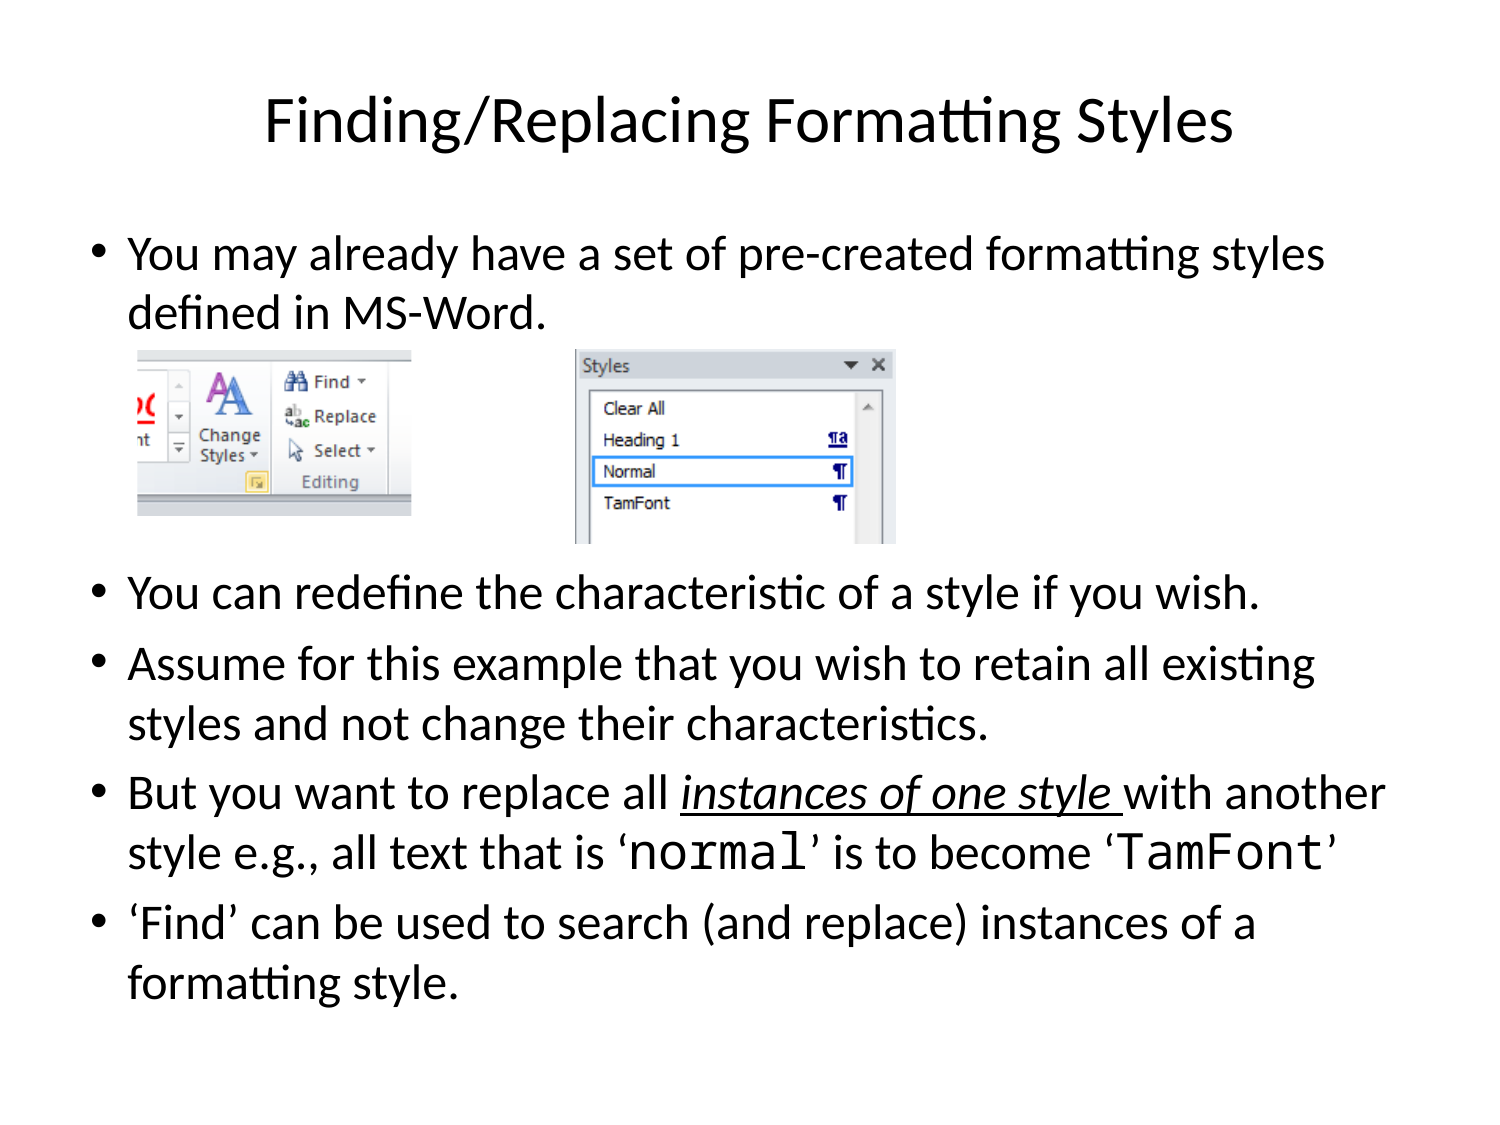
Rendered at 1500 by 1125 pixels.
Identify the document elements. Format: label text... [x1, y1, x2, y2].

picture [137, 349, 412, 516]
picture [574, 349, 896, 544]
title Finding/Replacing Formatting Styles [74, 44, 1426, 188]
list You may already have a set of pre-created formatting styles defined in MS-Word. You can redefine the characteristic of a style if you wish. Assume for this example that you wish to retain all existing styles and not change their characteristics. But you want to replace all instances of one style with another style e.g., all text that is ‘normal’ is to become ‘TamFont’ ‘Find’ can be used to search (and replace) instances of a formatting style. [74, 212, 1426, 1051]
